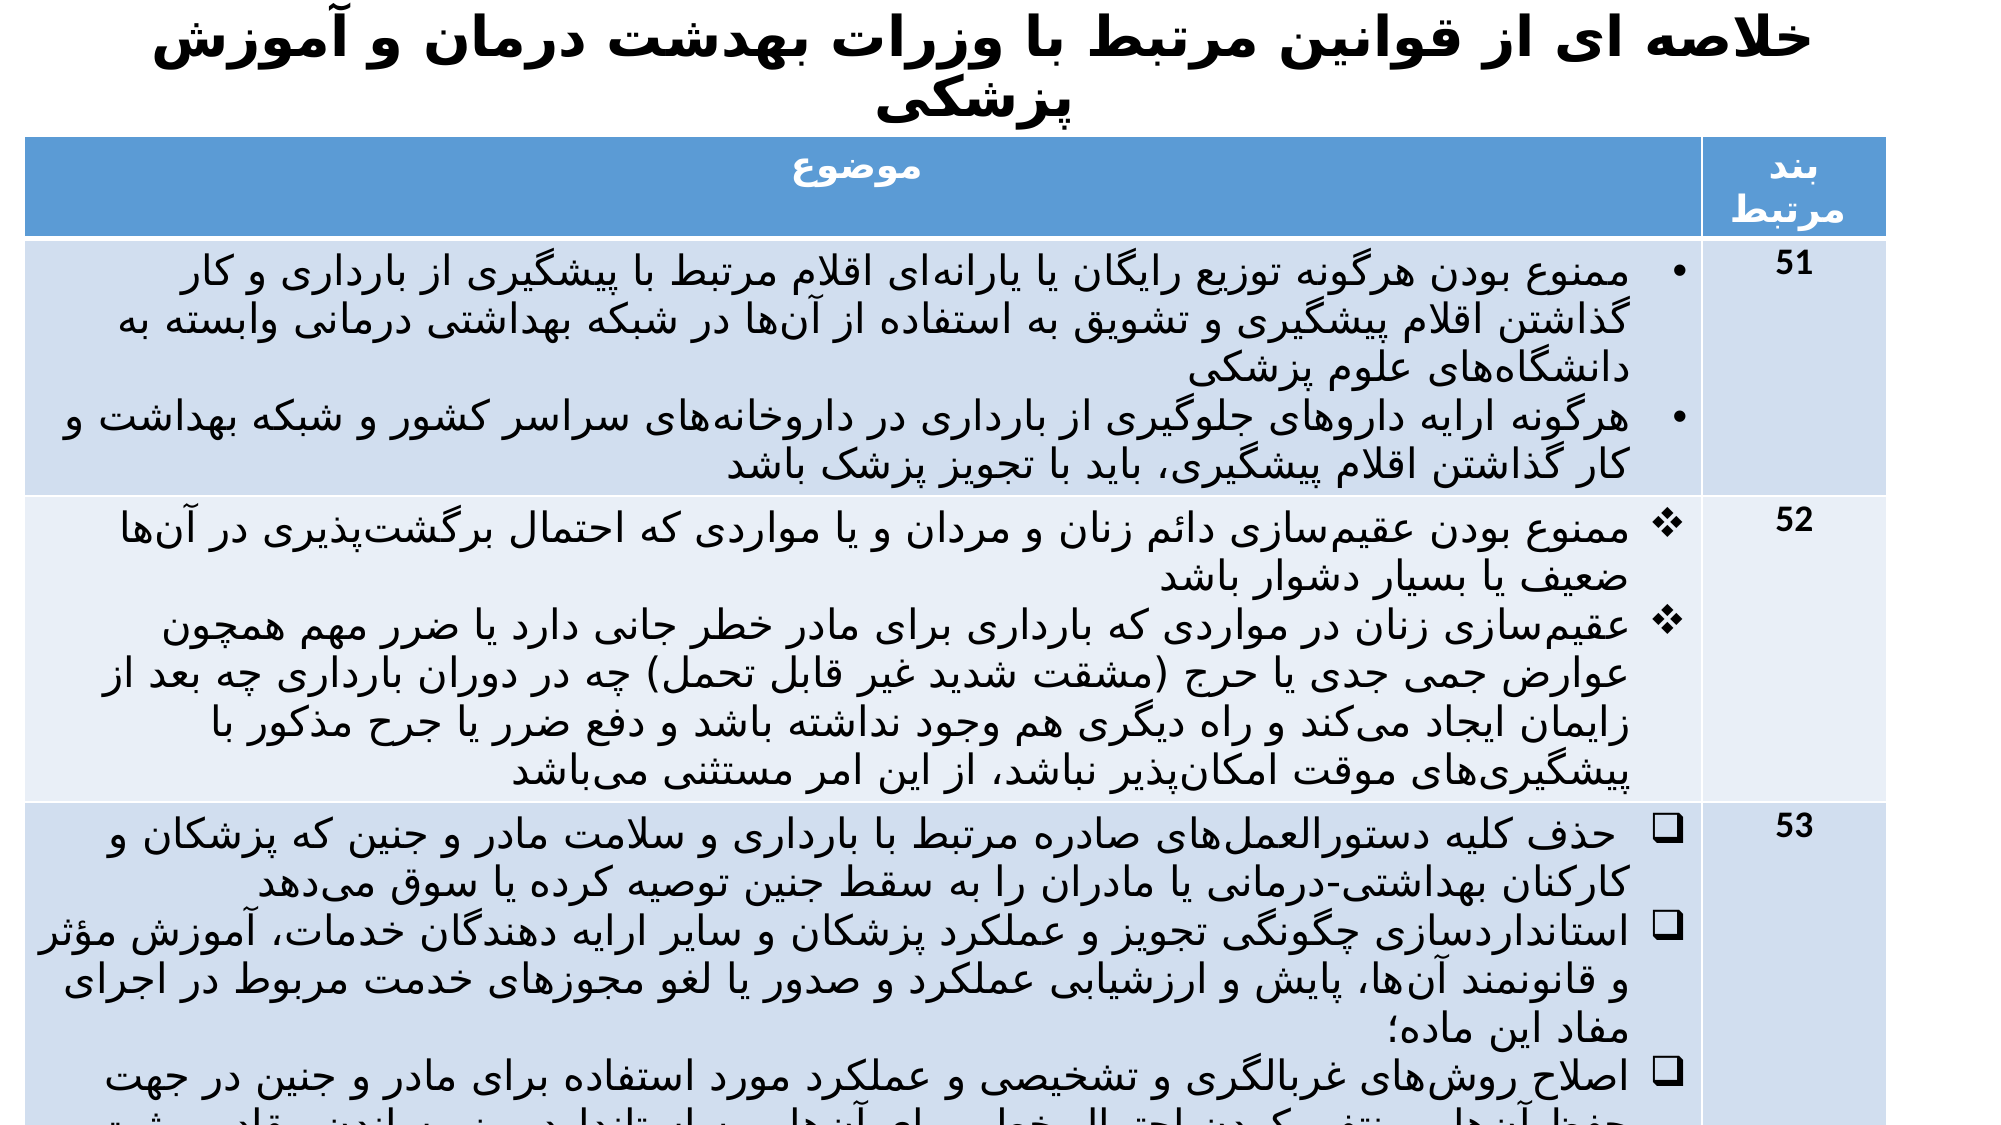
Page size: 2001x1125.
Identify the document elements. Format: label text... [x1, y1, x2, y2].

table_header موضوع [25, 137, 1701, 236]
table_cell 51 [1703, 241, 1886, 495]
table_header بند مرتبط [1703, 137, 1886, 236]
table_cell ممنوع بودن هرگونه توزیع رایگان یا یارانه‌ای اقلام مرتبط با پیشگیری از بارداری و کار گذاشتن اقلام پیشگیری و تشویق به استفاده از آن‌ها در شبکه بهداشتی درمانی وابسته به دانشگاه‌های علوم پزشکی هرگونه ارایه داروهای جلوگیری از بارداری در داروخانه‌های سراسر کشور و شبکه بهداشت و کار گذاشتن اقلام پیشگیری، باید با تجویز پزشک باشد [25, 241, 1701, 495]
table_cell 53 [1703, 803, 1886, 1125]
table_cell حذف کلیه دستورالعمل‌های صادره مرتبط با بارداری و سلامت مادر و جنین که پزشکان و کارکنان بهداشتی-درمانی یا مادران را به سقط جنین توصیه کرده یا سوق می‌دهد استانداردسازی چگونگی تجویز و عملکرد پزشکان و سایر ارایه دهندگان خدمات، آموزش مؤثر و قانونمند آن‌ها، پایش و ارزشیابی عملکرد و صدور یا لغو مجوزهای خدمت مربوط در اجرای مفاد این ماده؛ اصلاح روش‌های غربالگری و تشخیصی و عملکرد مورد استفاده برای مادر و جنین در جهت حفظ آن‌ها و منتفی کردن احتمال خطر برای آن‌ها و به استاندارد روز رساندن مقادیر مثبت و منفی کاذب نتایج و تفاسیر آزمایش‌ها و تصویربرداری‌ها با رعایت شاخص‌های به‌روز و استانداردهای علمی و تعیین مسؤولیت تجویز کننده و انجام دهنده خدمات؛ تعیین آیین‌نامه تصدیق آزمایشگاه‌ها و مراکز تصویربرداری عامل آزمایش‌ها و تصویربرداری‌های مجاز غربالگری ناهنجاری جنین با رعایت شاخص‌های بند (۱) و (۲) با تبیین نحوه ارزشیابی منظم از آن‌ها و چگونگی پاسخگویی آنان با رعایت تبصره های مرتبط با آن [25, 803, 1701, 1125]
title خلاصه ای از قوانین مرتبط با وزرات بهدشت درمان و آموزش پزشکی [121, 0, 1847, 136]
table_cell ممنوع بودن عقیم‌سازی دائم زنان و مردان و یا مواردی که احتمال برگشت‌پذیری در آن‌ها ضعیف یا بسیار دشوار باشد عقیم‌سازی زنان در مواردی که بارداری برای مادر خطر جانی دارد یا ضرر مهم همچون عوارض جمی جدی یا حرج (مشقت شدید غیر قابل تحمل) چه در دوران بارداری چه بعد از زایمان ایجاد می‌کند و راه دیگری هم وجود نداشته باشد و دفع ضرر یا جرح مذکور با پیشگیری‌های موقت امکان‌پذیر نباشد، از این امر مستثنی می‌باشد [25, 497, 1701, 801]
table_cell 52 [1703, 497, 1886, 801]
